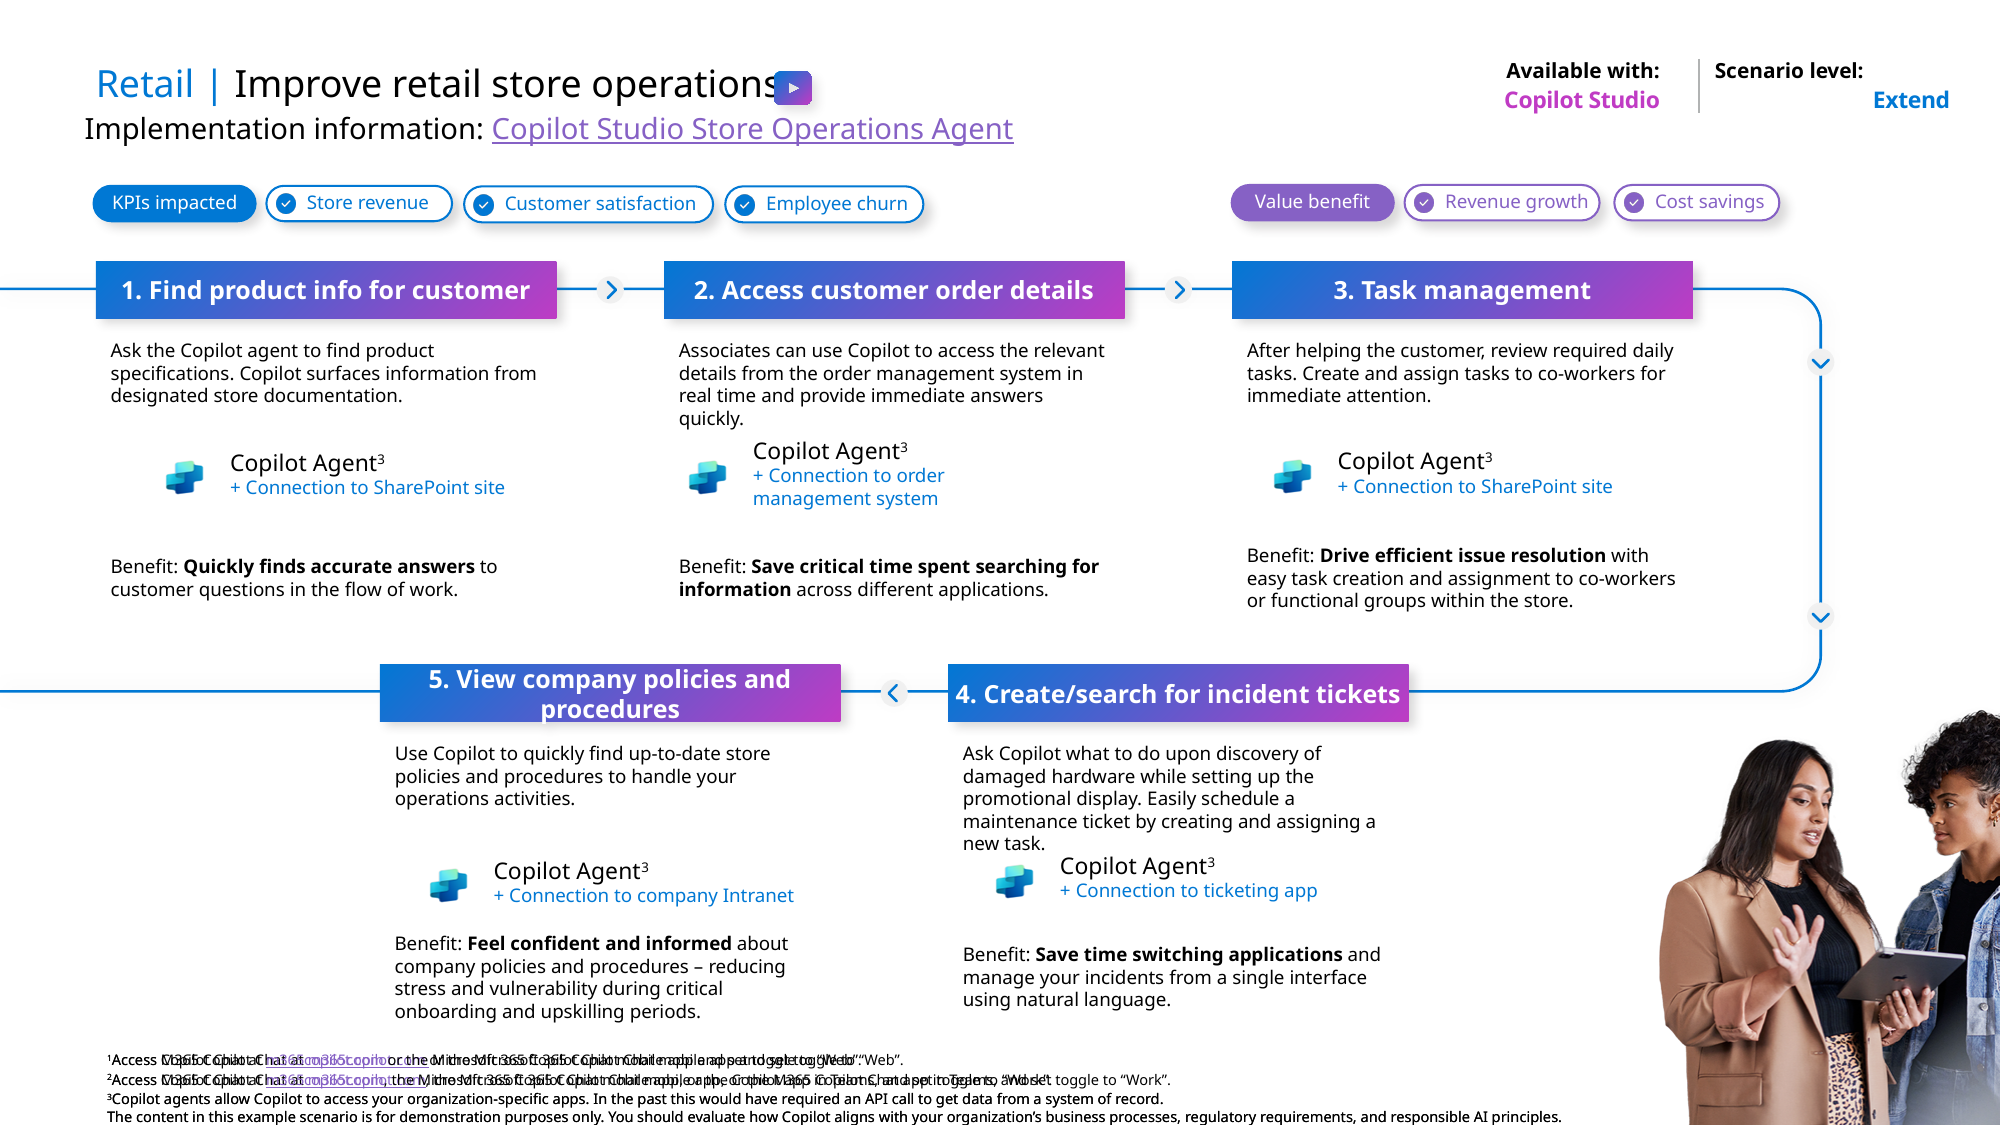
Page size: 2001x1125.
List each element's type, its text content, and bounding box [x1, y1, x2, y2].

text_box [1404, 184, 1600, 221]
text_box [266, 185, 453, 222]
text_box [463, 186, 714, 223]
text_box [774, 71, 812, 105]
list After helping the customer, review required daily tasks. Create and assign tasks to co-workers for immediate attention. [1232, 333, 1693, 437]
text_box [984, 850, 1373, 921]
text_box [1614, 184, 1780, 221]
list Ask the Copilot agent to find product specifications. Copilot surfaces information from designated store documentation. [95, 333, 567, 437]
list Benefit: Feel confident and informed about company policies and procedures – reducing stress and vulnerability during critical onboarding and upskilling periods. [379, 924, 842, 1029]
list Extend [1711, 85, 1950, 705]
list 5. View company policies and procedures [379, 664, 841, 722]
list Benefit: Save time switching applications and manage your incidents from a single interface using natural language. [947, 924, 1410, 1029]
list 1. Find product info for customer [95, 261, 557, 319]
text_box Implementation information: Copilot Studio Store Operations Agent [84, 110, 1014, 151]
list Benefit: Drive efficient issue resolution with easy task creation and assignment to co-workers or functional groups within the store. [1231, 525, 1694, 630]
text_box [1262, 445, 1650, 517]
list 4. Create/search for incident tickets [948, 664, 1409, 722]
title Retail | Improve retail store operations [95, 63, 1125, 107]
list Benefit: Save critical time spent searching for information across different applications. [663, 525, 1126, 630]
list Copilot Studio [1069, 85, 1660, 114]
list Use Copilot to quickly find up-to-date store policies and procedures to handle your operations activities. [379, 736, 841, 839]
list Benefit: Quickly finds accurate answers to customer questions in the flow of work. [95, 525, 557, 630]
text_box Value benefit [1230, 184, 1395, 222]
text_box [418, 855, 806, 926]
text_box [724, 186, 924, 223]
list Ask Copilot what to do upon discovery of damaged hardware while setting up the promotional display. Easily schedule a maintenance ticket by creating and assigning a new task. [948, 736, 1409, 839]
text_box KPIs impacted [92, 185, 257, 222]
list 3. Task management [1232, 261, 1693, 319]
picture [1659, 705, 2000, 1125]
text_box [677, 439, 1065, 529]
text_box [154, 447, 543, 518]
text_box 1Access Copilot Chat at m365copilot.com or the Microsoft 365 Copilot Chat mobile app and set toggle to “Web”. 2Access Copilot Chat at m365copilot.com, the Microsoft 365 Copilot Chat mobile app, or the Copilot app in Teams, and set toggle to “Work”. 3Copilot agents allow Copilot to access your organization-specific apps. In the past this would have required an API call to get data from a system of record. The content in this example scenario is for demonstration purposes only. You should evaluate how Copilot aligns with your organization’s business processes, regulatory requirements, and responsible AI principles. [107, 1050, 1659, 1125]
list Associates can use Copilot to access the relevant details from the order management system in real time and provide immediate answers quickly. [664, 333, 1125, 437]
list 2. Access customer order details [664, 261, 1125, 319]
